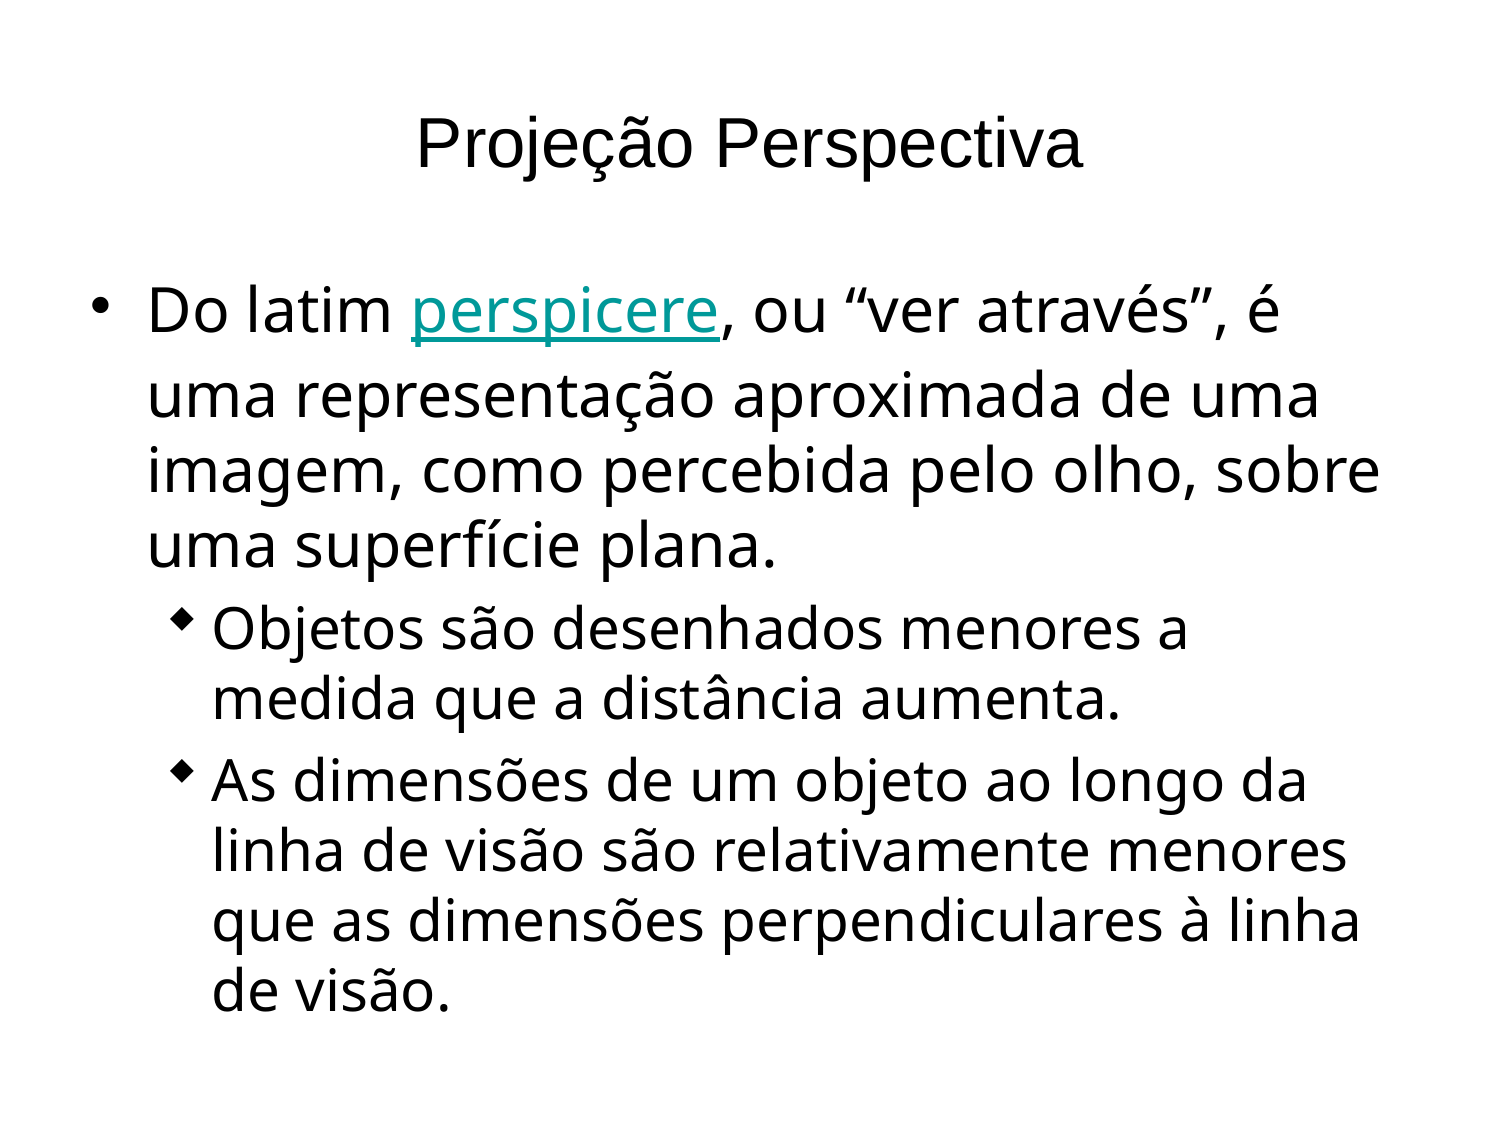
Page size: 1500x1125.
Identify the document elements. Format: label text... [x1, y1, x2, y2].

title Projeção Perspectiva [75, 45, 1425, 233]
list Do latim perspicere, ou “ver através”, é uma representação aproximada de uma imagem, como percebida pelo olho, sobre uma superfície plana. Objetos são desenhados menores a medida que a distância aumenta. As dimensões de um objeto ao longo da linha de visão são relativamente menores que as dimensões perpendiculares à linha de visão. [75, 262, 1425, 1005]
